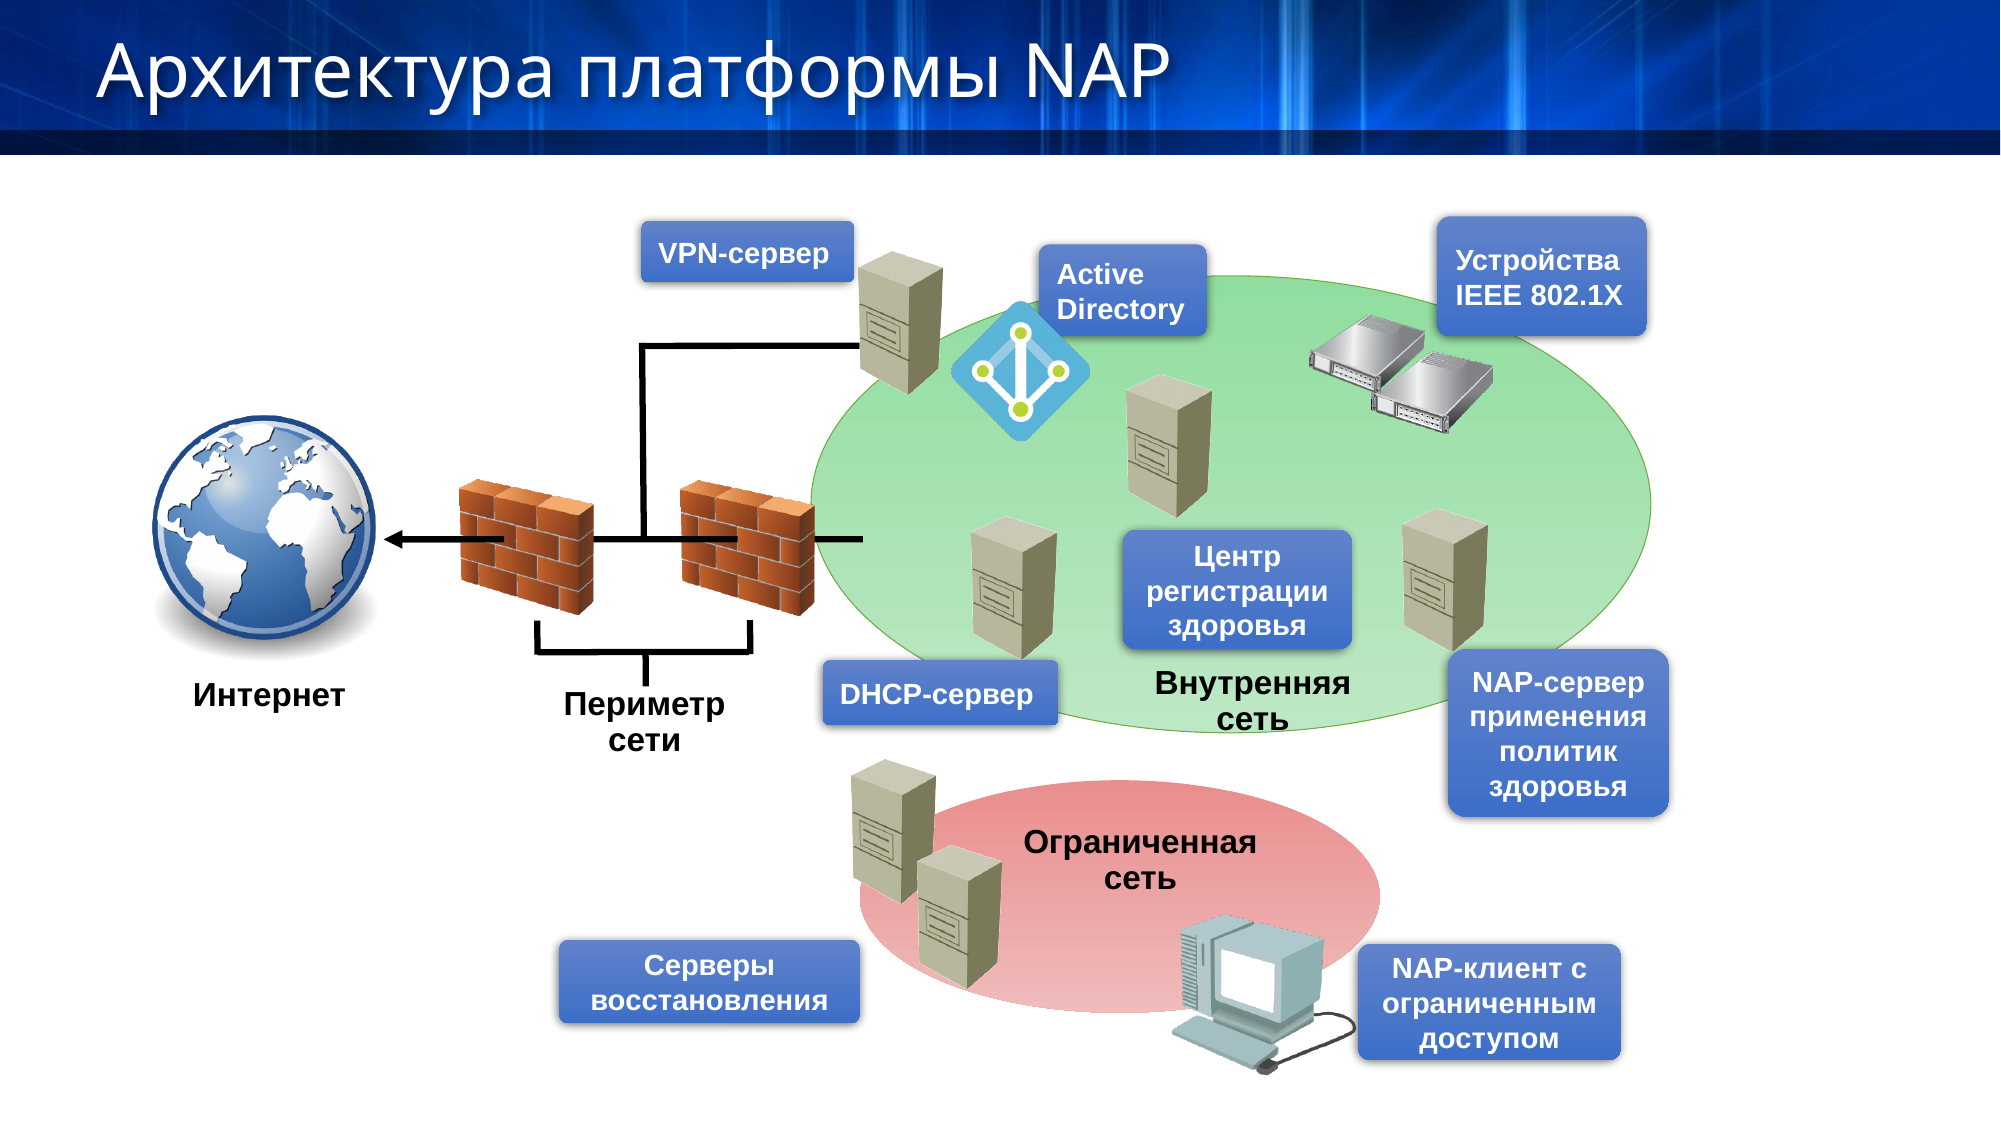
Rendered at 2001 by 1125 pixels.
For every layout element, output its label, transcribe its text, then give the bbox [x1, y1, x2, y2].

picture [0, 0, 2001, 155]
picture [851, 759, 1003, 990]
picture [1402, 508, 1488, 652]
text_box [177, 216, 1670, 1061]
picture [1170, 896, 1360, 1086]
text_box [269, 55, 1545, 177]
picture [858, 251, 1212, 518]
picture [971, 516, 1057, 660]
picture [132, 405, 399, 673]
text_box Архитектура платформы NAP [81, 15, 1919, 121]
